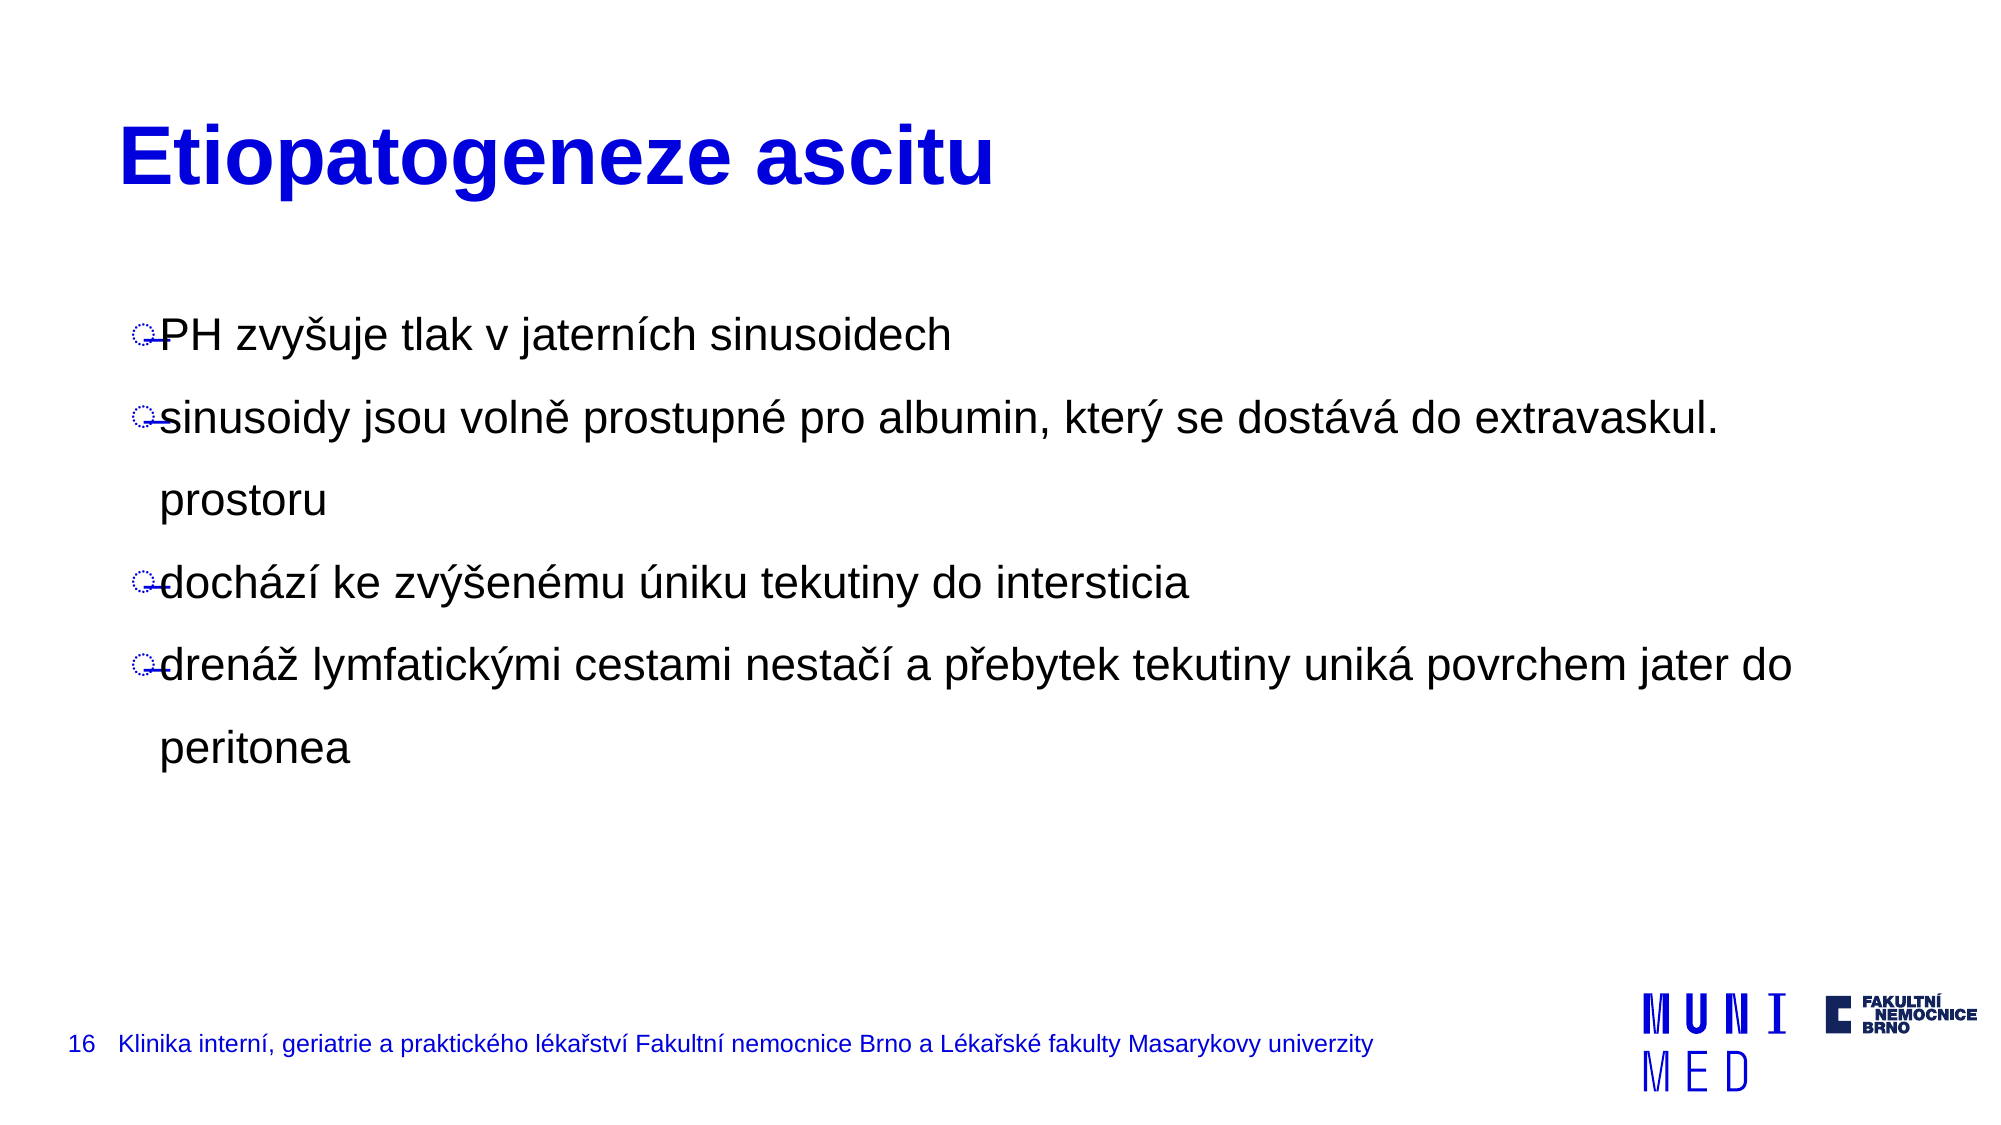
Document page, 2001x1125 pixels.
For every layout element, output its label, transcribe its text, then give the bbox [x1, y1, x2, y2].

title Etiopatogeneze ascitu [118, 118, 1883, 193]
list PH zvyšuje tlak v jaterních sinusoidech sinusoidy jsou volně prostupné pro albumin, který se dostává do extravaskul. prostoru dochází ke zvýšenému úniku tekutiny do intersticia drenáž lymfatickými cestami nestačí a přebytek tekutiny uniká povrchem jater do peritonea [118, 277, 1883, 957]
slide_number 16 [67, 1021, 110, 1063]
footer Klinika interní, geriatrie a praktického lékařství Fakultní nemocnice Brno a Lékařské fakulty Masarykovy univerzity [118, 1021, 1418, 1063]
